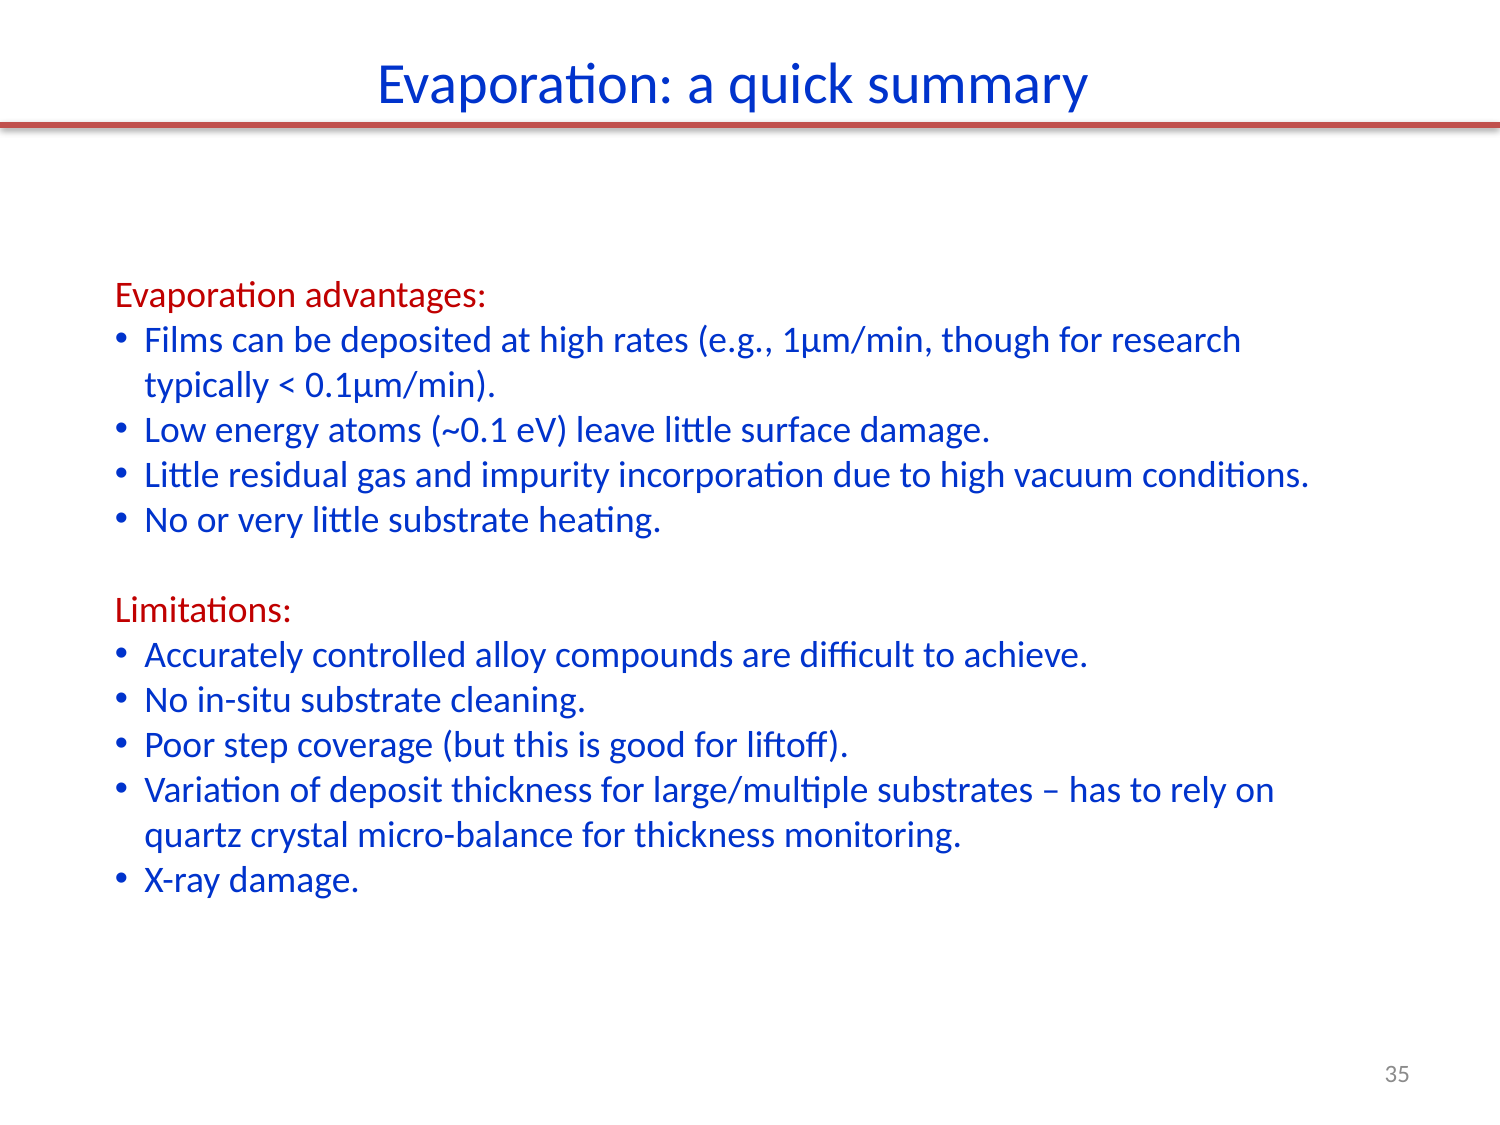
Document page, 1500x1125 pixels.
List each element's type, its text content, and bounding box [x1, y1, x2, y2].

text_box Evaporation advantages: Films can be deposited at high rates (e.g., 1μm/min, though for research typically < 0.1μm/min). Low energy atoms (~0.1 eV) leave little surface damage. Little residual gas and impurity incorporation due to high vacuum conditions. No or very little substrate heating. Limitations: Accurately controlled alloy compounds are difficult to achieve. No in-situ substrate cleaning. Poor step coverage (but this is good for liftoff). Variation of deposit thickness for large/multiple substrates – has to rely on quartz crystal micro-balance for thickness monitoring. X-ray damage. [99, 262, 1350, 908]
text_box Evaporation: a quick summary [362, 37, 1125, 120]
slide_number 35 [1074, 1042, 1425, 1103]
